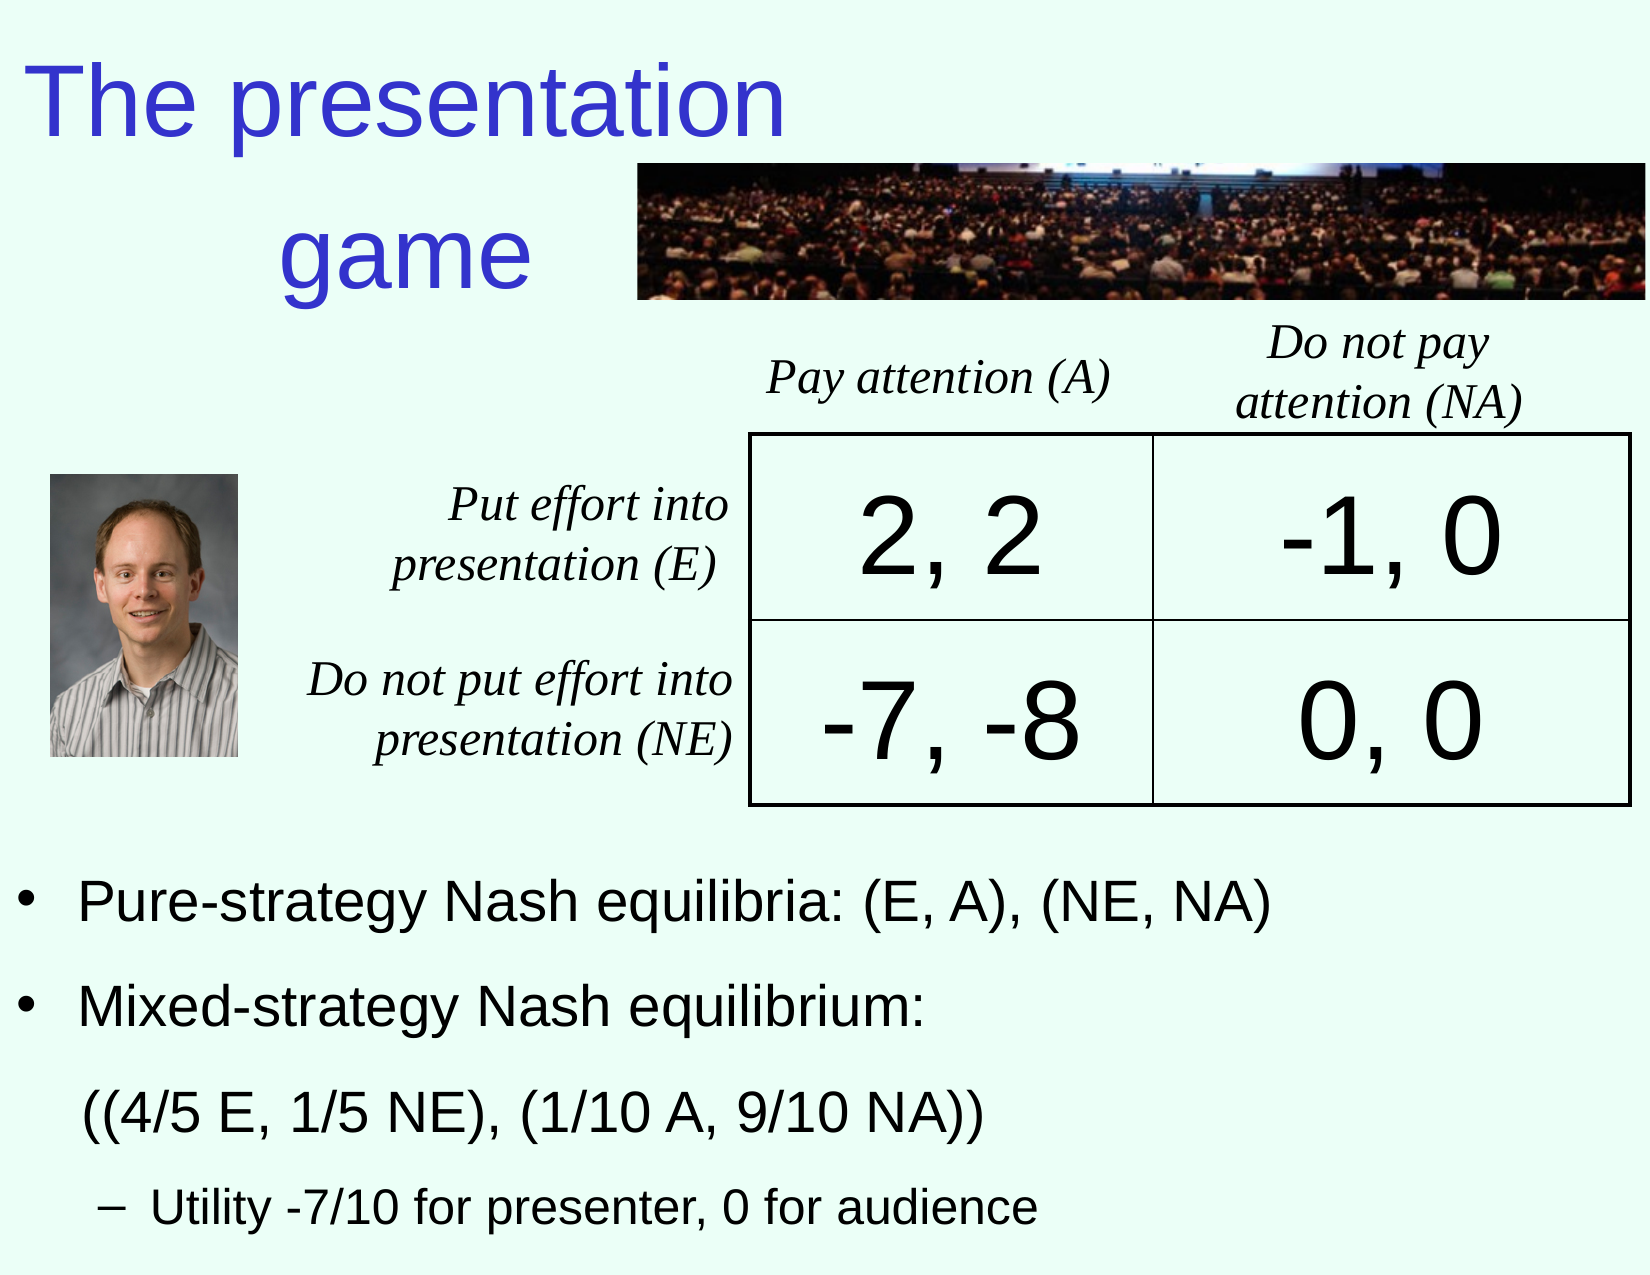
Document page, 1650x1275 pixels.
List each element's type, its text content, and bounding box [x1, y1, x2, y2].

text_box Do not put effort into presentation (NE) [200, 637, 748, 775]
text_box Pay attention (A) [750, 334, 1163, 412]
title The presentation game [0, 75, 901, 238]
text_box Pure-strategy Nash equilibria: (E, A), (NE, NA) Mixed-strategy Nash equilibrium: ((4/5 E, 1/5 NE), (1/10 A, 9/10 NA)) Utility -7/10 for presenter, 0 for audience [0, 837, 1650, 1275]
table_header -1, 0 [1154, 436, 1628, 619]
table_cell 0, 0 [1154, 621, 1628, 803]
picture [49, 474, 238, 757]
table_cell -7, -8 [752, 621, 1152, 803]
picture [637, 162, 1646, 301]
text_box Put effort into presentation (E) [350, 462, 747, 599]
table_header 2, 2 [752, 436, 1152, 619]
text_box Do not pay attention (NA) [1187, 308, 1571, 432]
